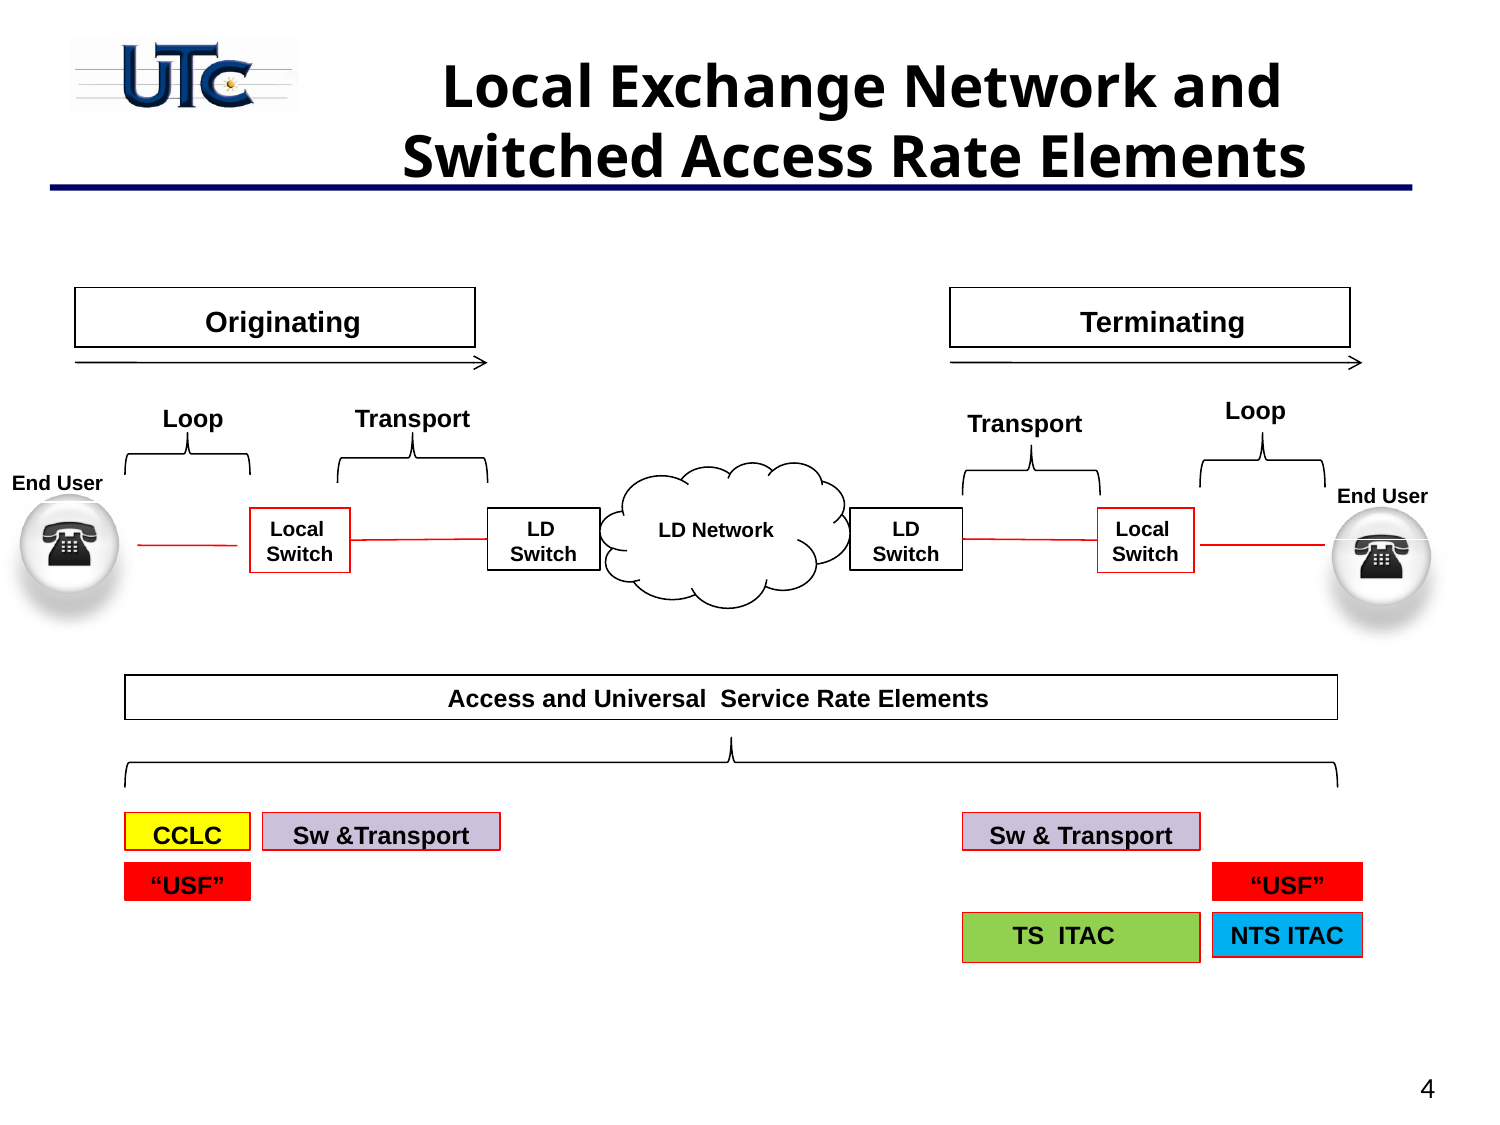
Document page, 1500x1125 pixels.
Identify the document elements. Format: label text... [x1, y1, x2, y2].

text_box Terminating [950, 287, 1350, 348]
text_box TS ITAC [962, 912, 1200, 963]
text_box LD Switch [849, 507, 963, 571]
text_box Originating [75, 287, 475, 348]
text_box [337, 432, 488, 483]
picture [1287, 462, 1476, 651]
picture [70, 37, 301, 118]
text_box “USF” [1212, 862, 1363, 900]
text_box “USF” [125, 862, 250, 900]
text_box LD Network [599, 462, 851, 609]
text_box NTS ITAC [1212, 912, 1363, 958]
text_box CCLC [125, 812, 250, 850]
text_box 4 [1224, 1062, 1450, 1113]
text_box [1200, 432, 1288, 488]
text_box LD Switch [487, 507, 600, 571]
text_box Transport [312, 395, 513, 440]
text_box Sw & Transport [962, 812, 1200, 850]
text_box [165, 432, 251, 475]
title Local Exchange Network and Switched Access Rate Elements [187, 24, 1500, 213]
text_box Access and Universal Service Rate Elements [124, 675, 1338, 720]
text_box Transport [924, 399, 1125, 445]
text_box Loop [147, 395, 239, 440]
text_box [124, 736, 1339, 788]
text_box Loop [1210, 387, 1301, 433]
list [0, 449, 163, 638]
text_box Sw &Transport [262, 812, 500, 850]
text_box [962, 445, 1101, 496]
text_box Local Switch [1097, 507, 1194, 573]
text_box Local Switch [249, 507, 350, 573]
